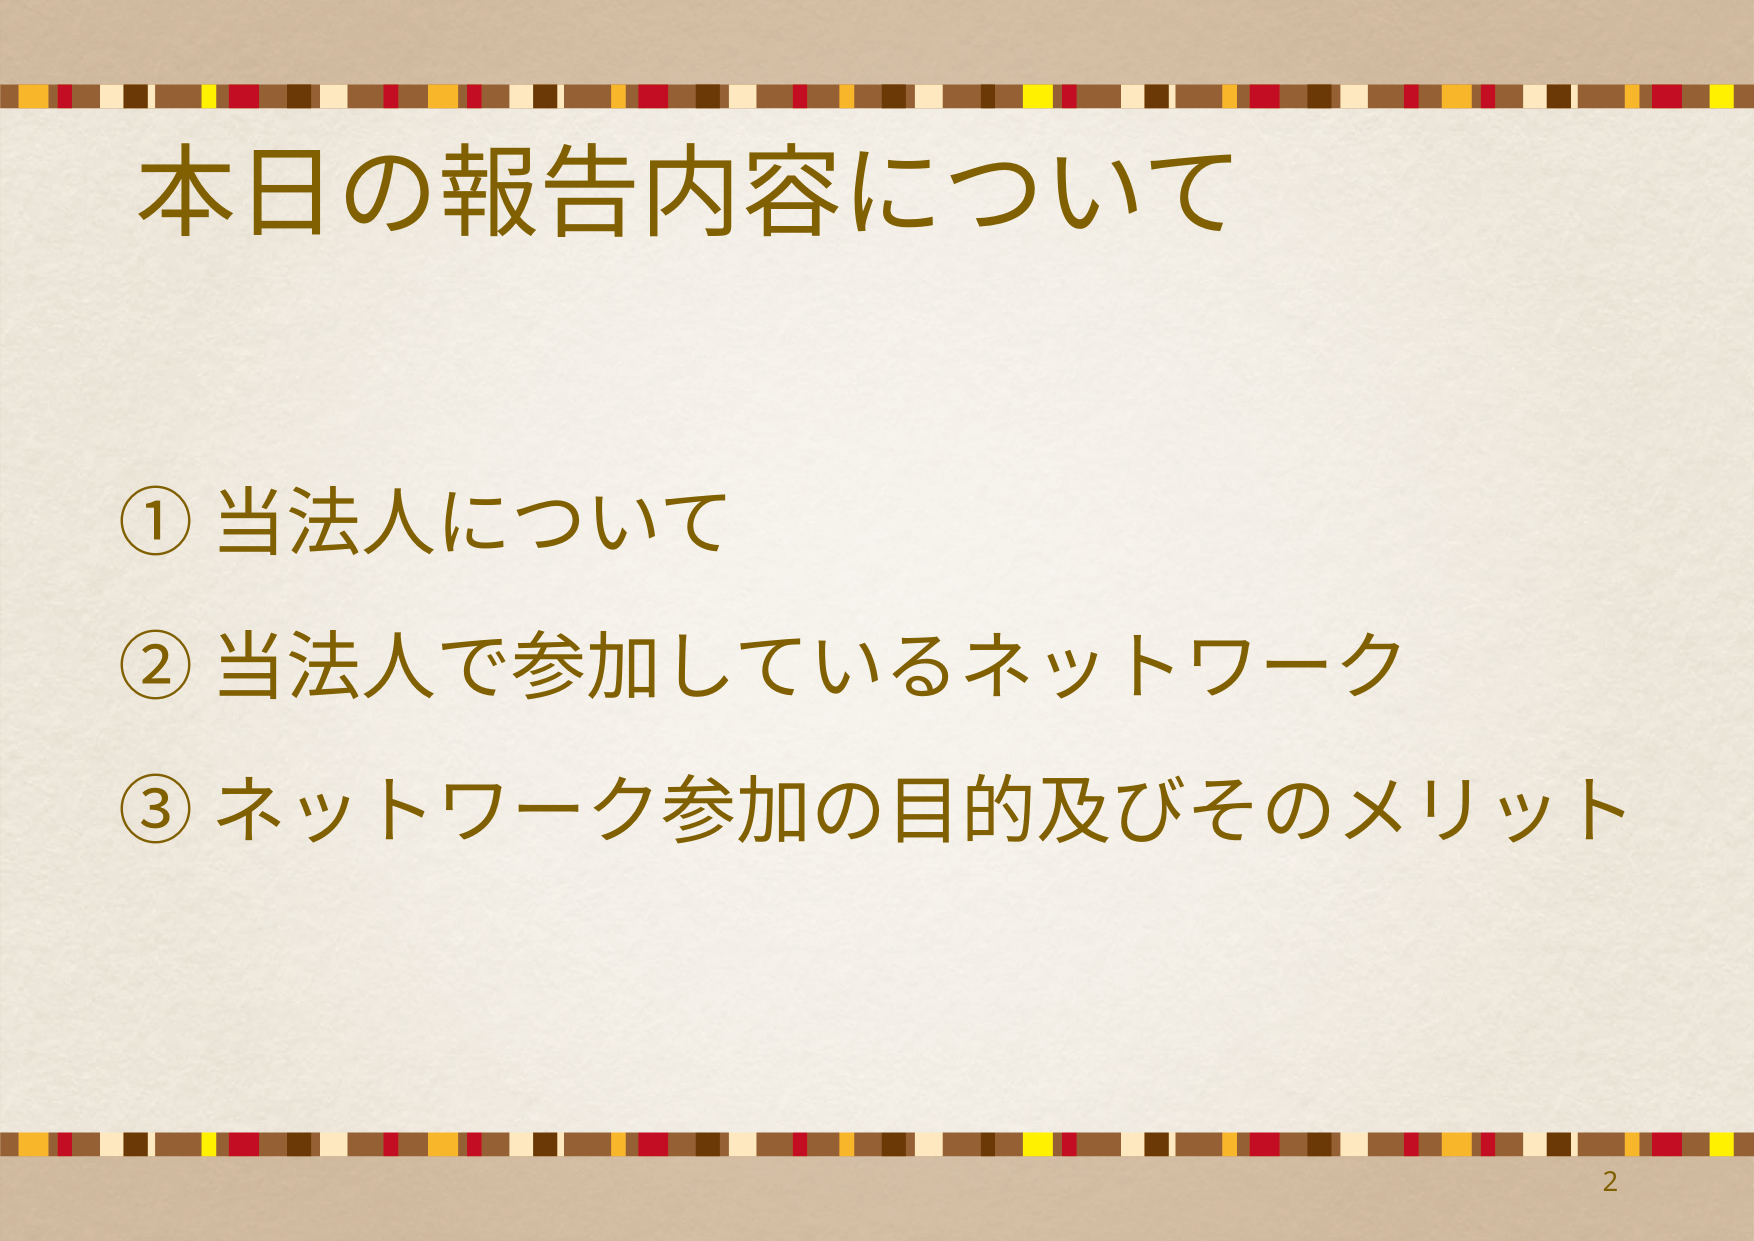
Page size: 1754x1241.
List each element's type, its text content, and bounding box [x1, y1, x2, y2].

slide_number 2 [1238, 1149, 1634, 1216]
picture [0, 0, 1754, 1241]
text_box ①当法人について ②当法人で参加しているネットワーク ③ネットワーク参加の目的及びそのメリット [103, 361, 1700, 977]
title 本日の報告内容について [120, 108, 1634, 284]
